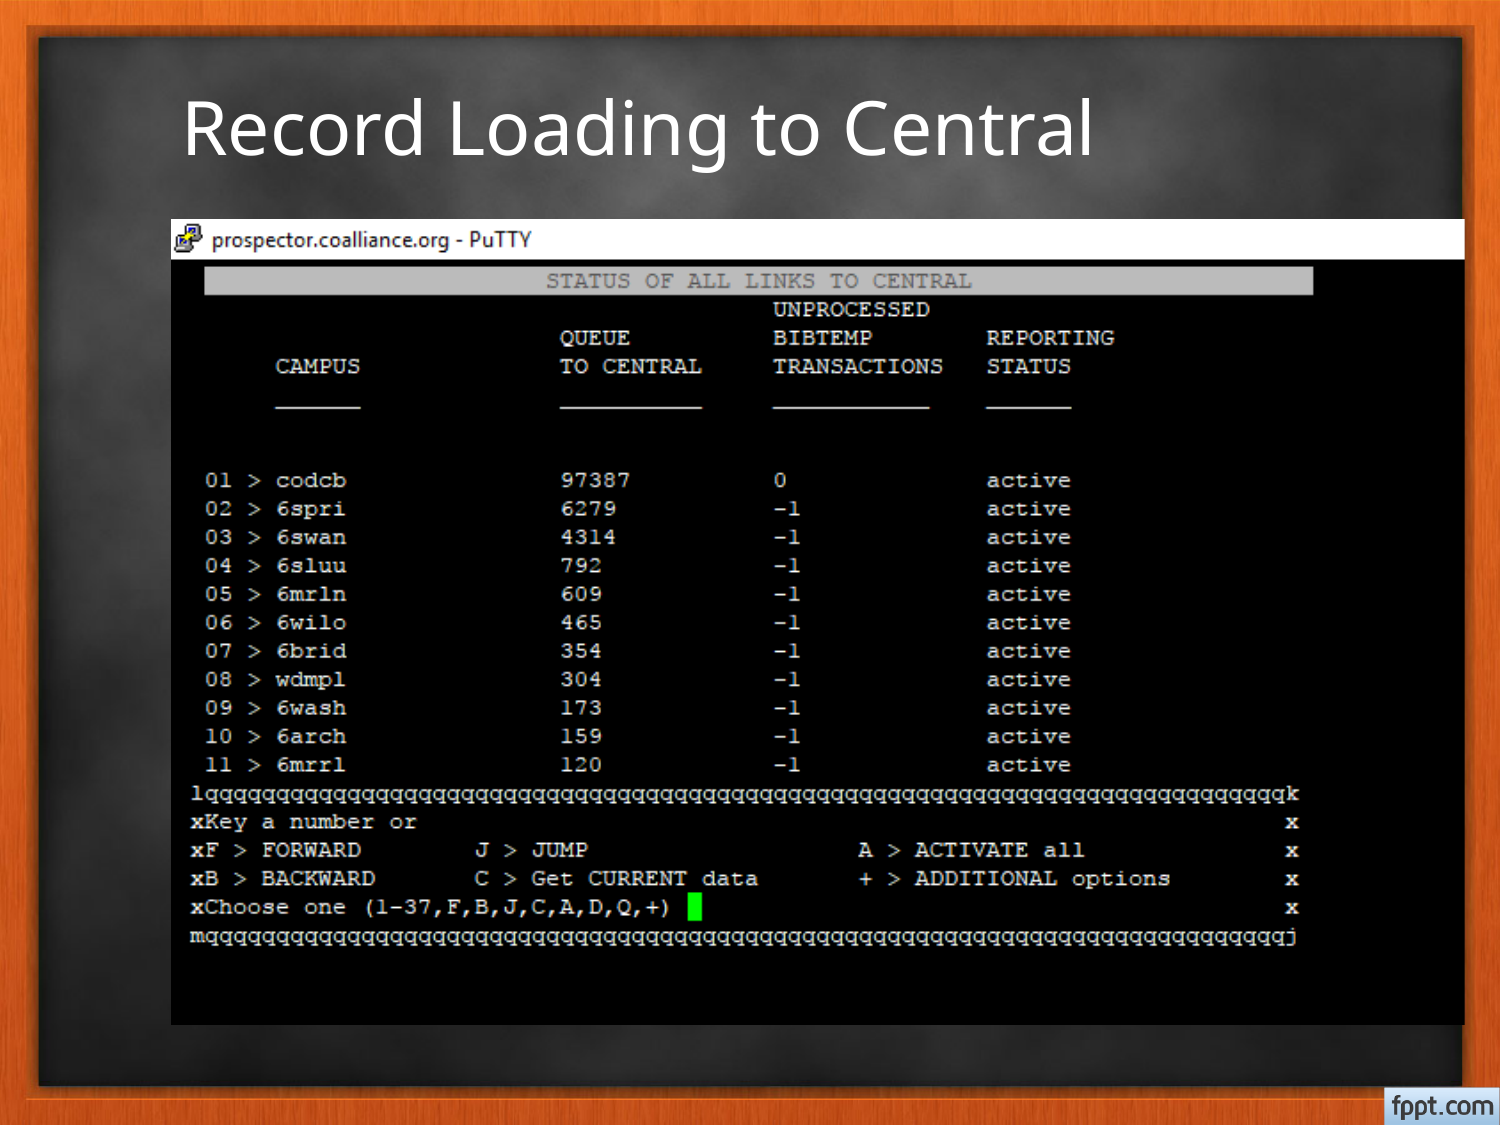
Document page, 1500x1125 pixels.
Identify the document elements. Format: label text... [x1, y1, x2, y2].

picture [0, 0, 1500, 1125]
title Record Loading to Central [76, 59, 1202, 191]
